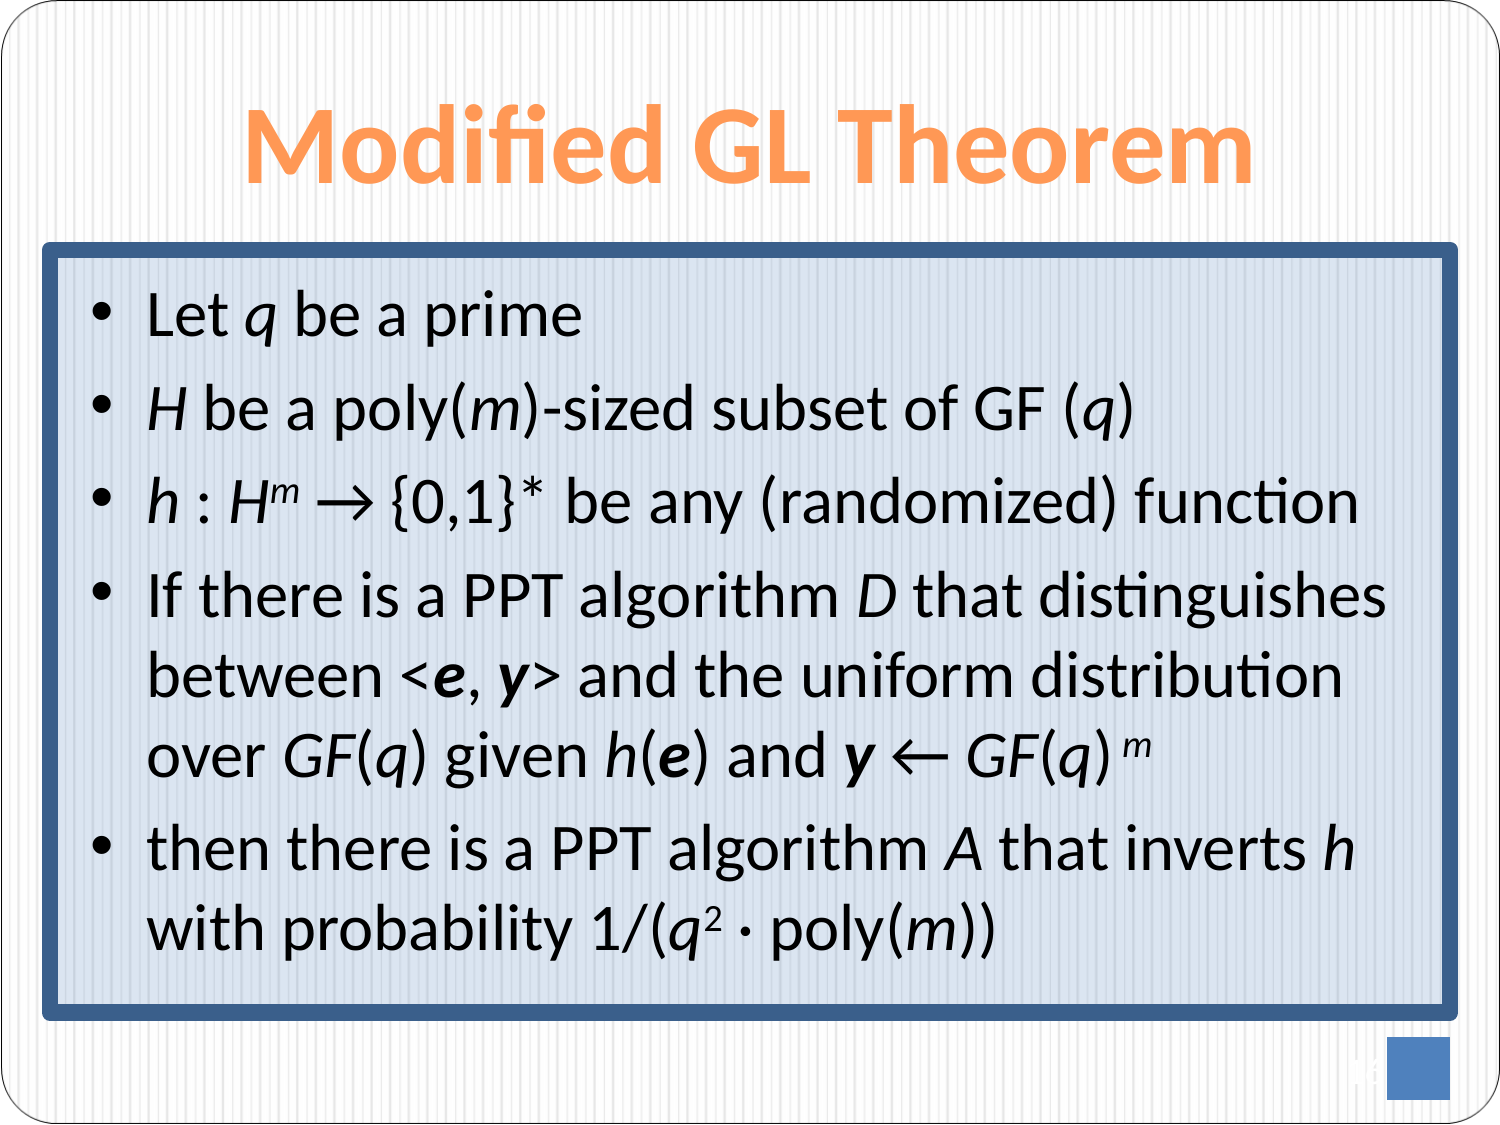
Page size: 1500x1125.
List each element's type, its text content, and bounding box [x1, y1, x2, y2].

list Let q be a prime H be a poly(m)-sized subset of GF (q) h : Hm → {0,1}* be any (randomized) function If there is a PPT algorithm D that distinguishes between <e, y> and the uniform distribution over GF(q) given h(e) and y ← GF(q) m then there is a PPT algorithm A that inverts h with probability 1/(q2 · poly(m)) [75, 262, 1425, 1005]
text_box [48, 248, 1452, 1015]
title Modified GL Theorem [75, 45, 1425, 233]
picture [0, 0, 1500, 1125]
